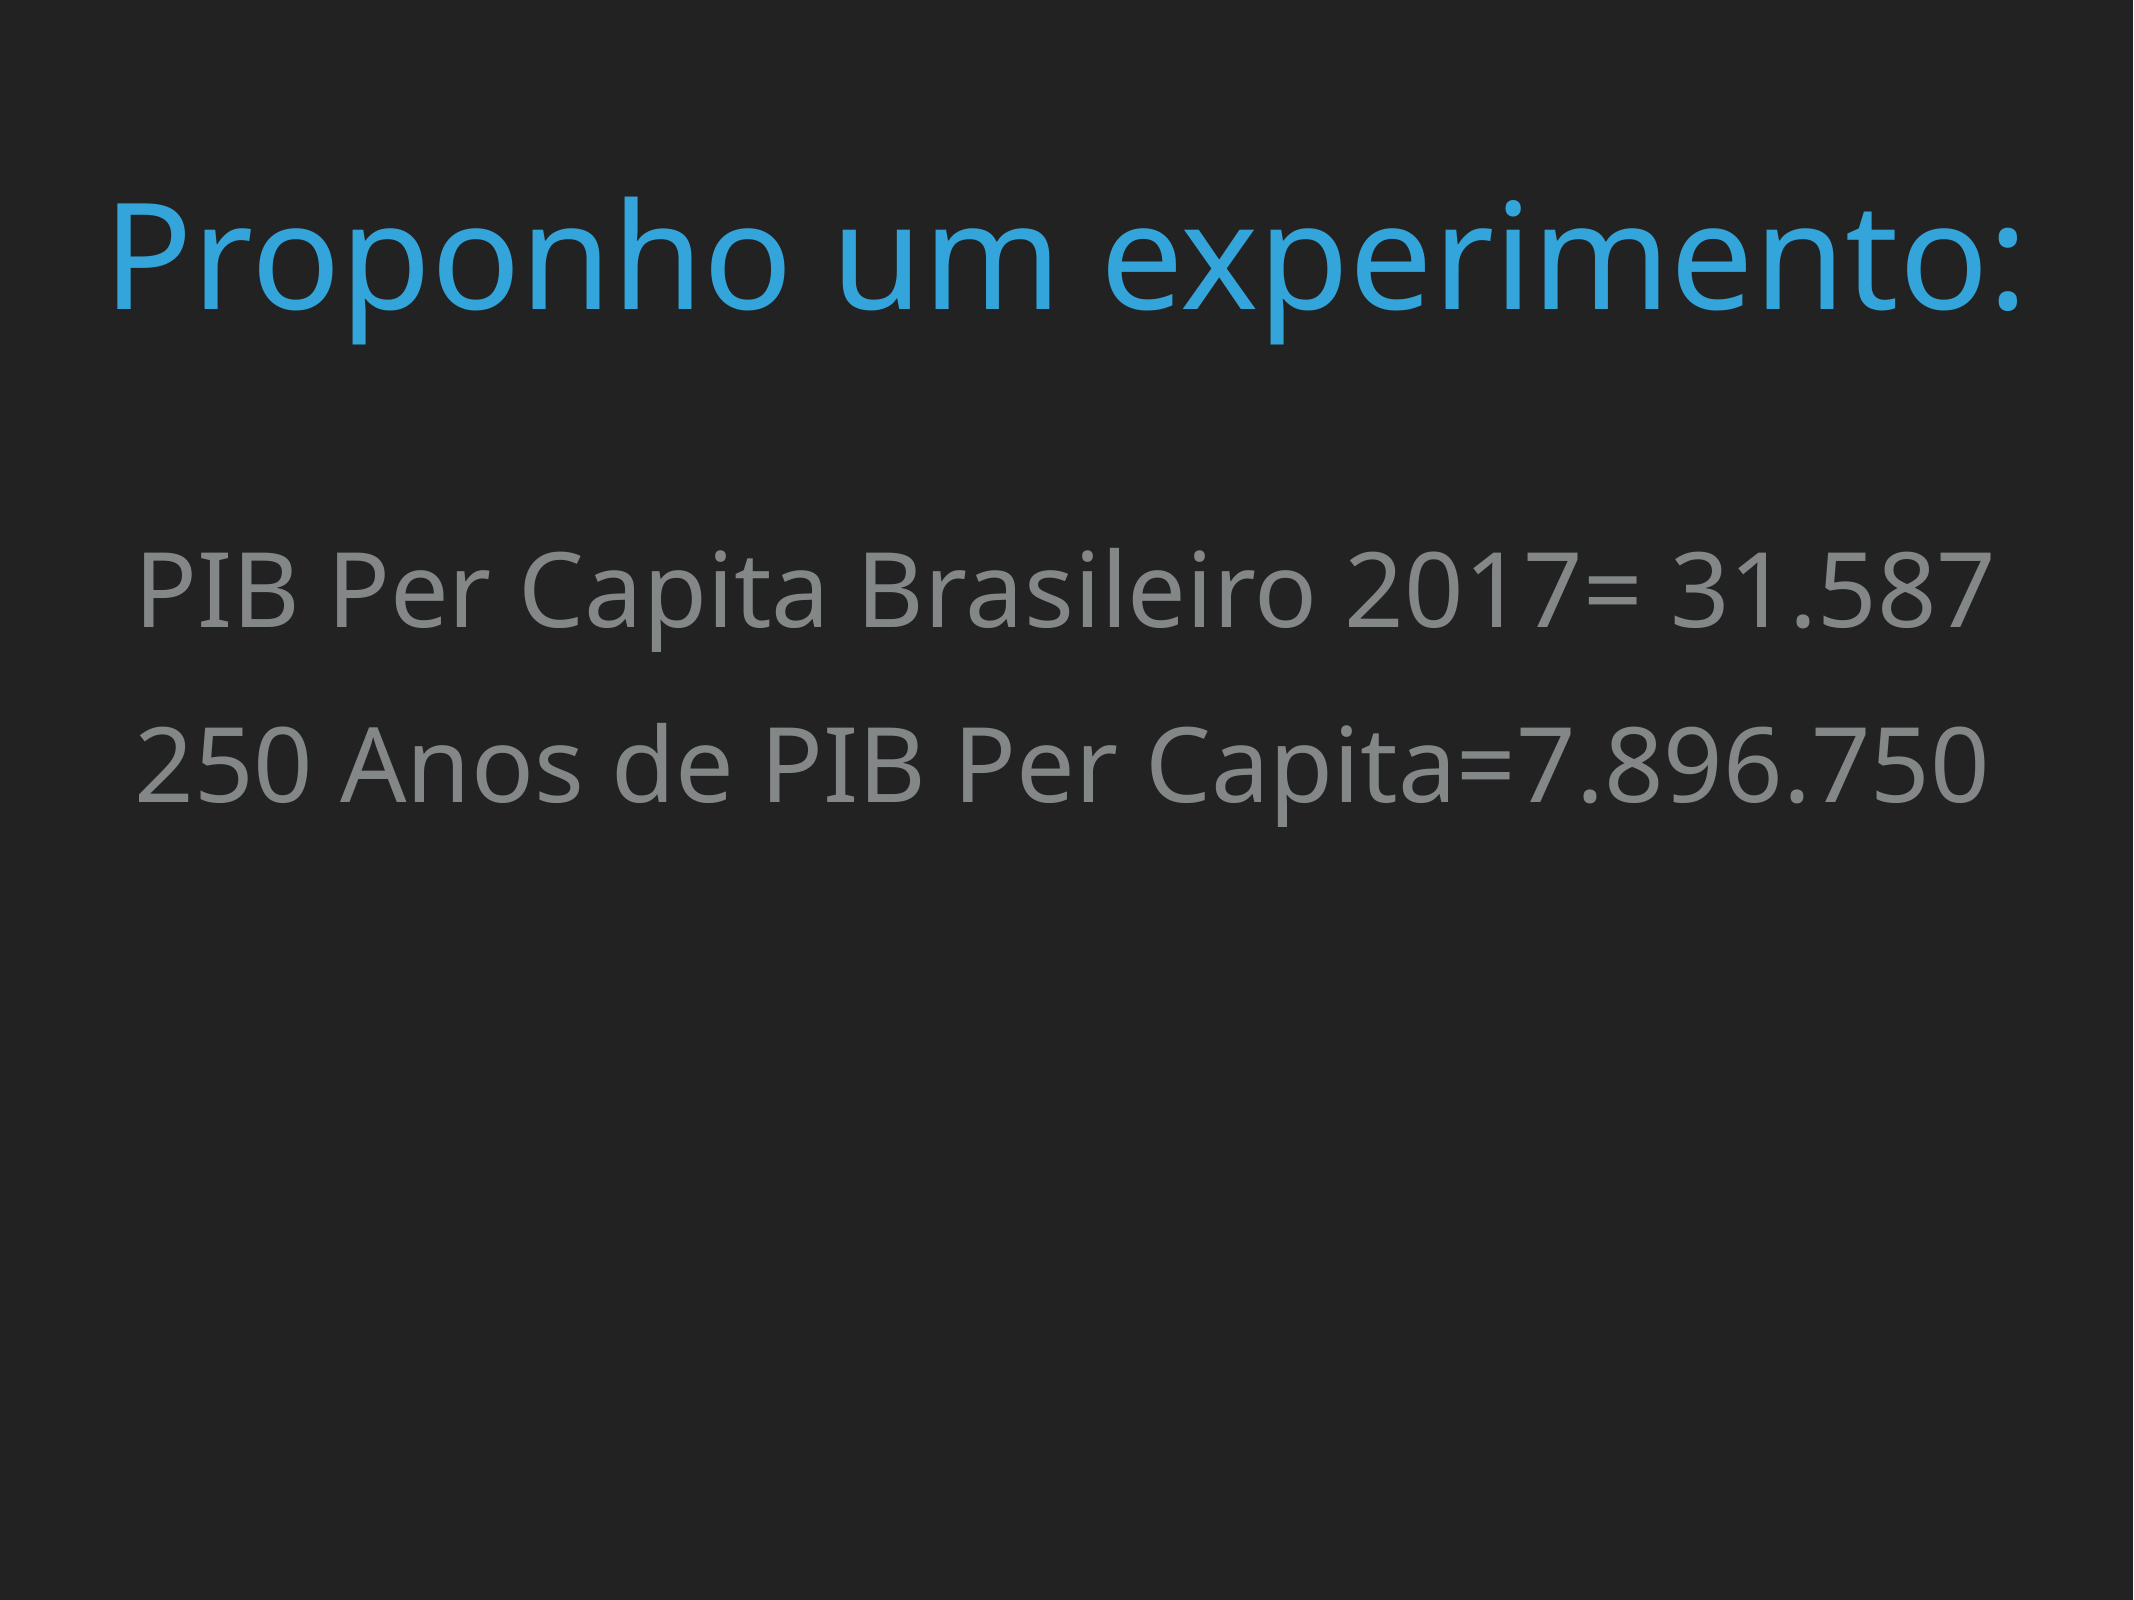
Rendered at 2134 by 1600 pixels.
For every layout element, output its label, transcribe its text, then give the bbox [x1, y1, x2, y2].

text_box PIB Per Capita Brasileiro 2017= 31.587 250 Anos de PIB Per Capita=7.896.750 [126, 514, 2007, 832]
text_box Proponho um experimento: [95, 152, 2038, 347]
